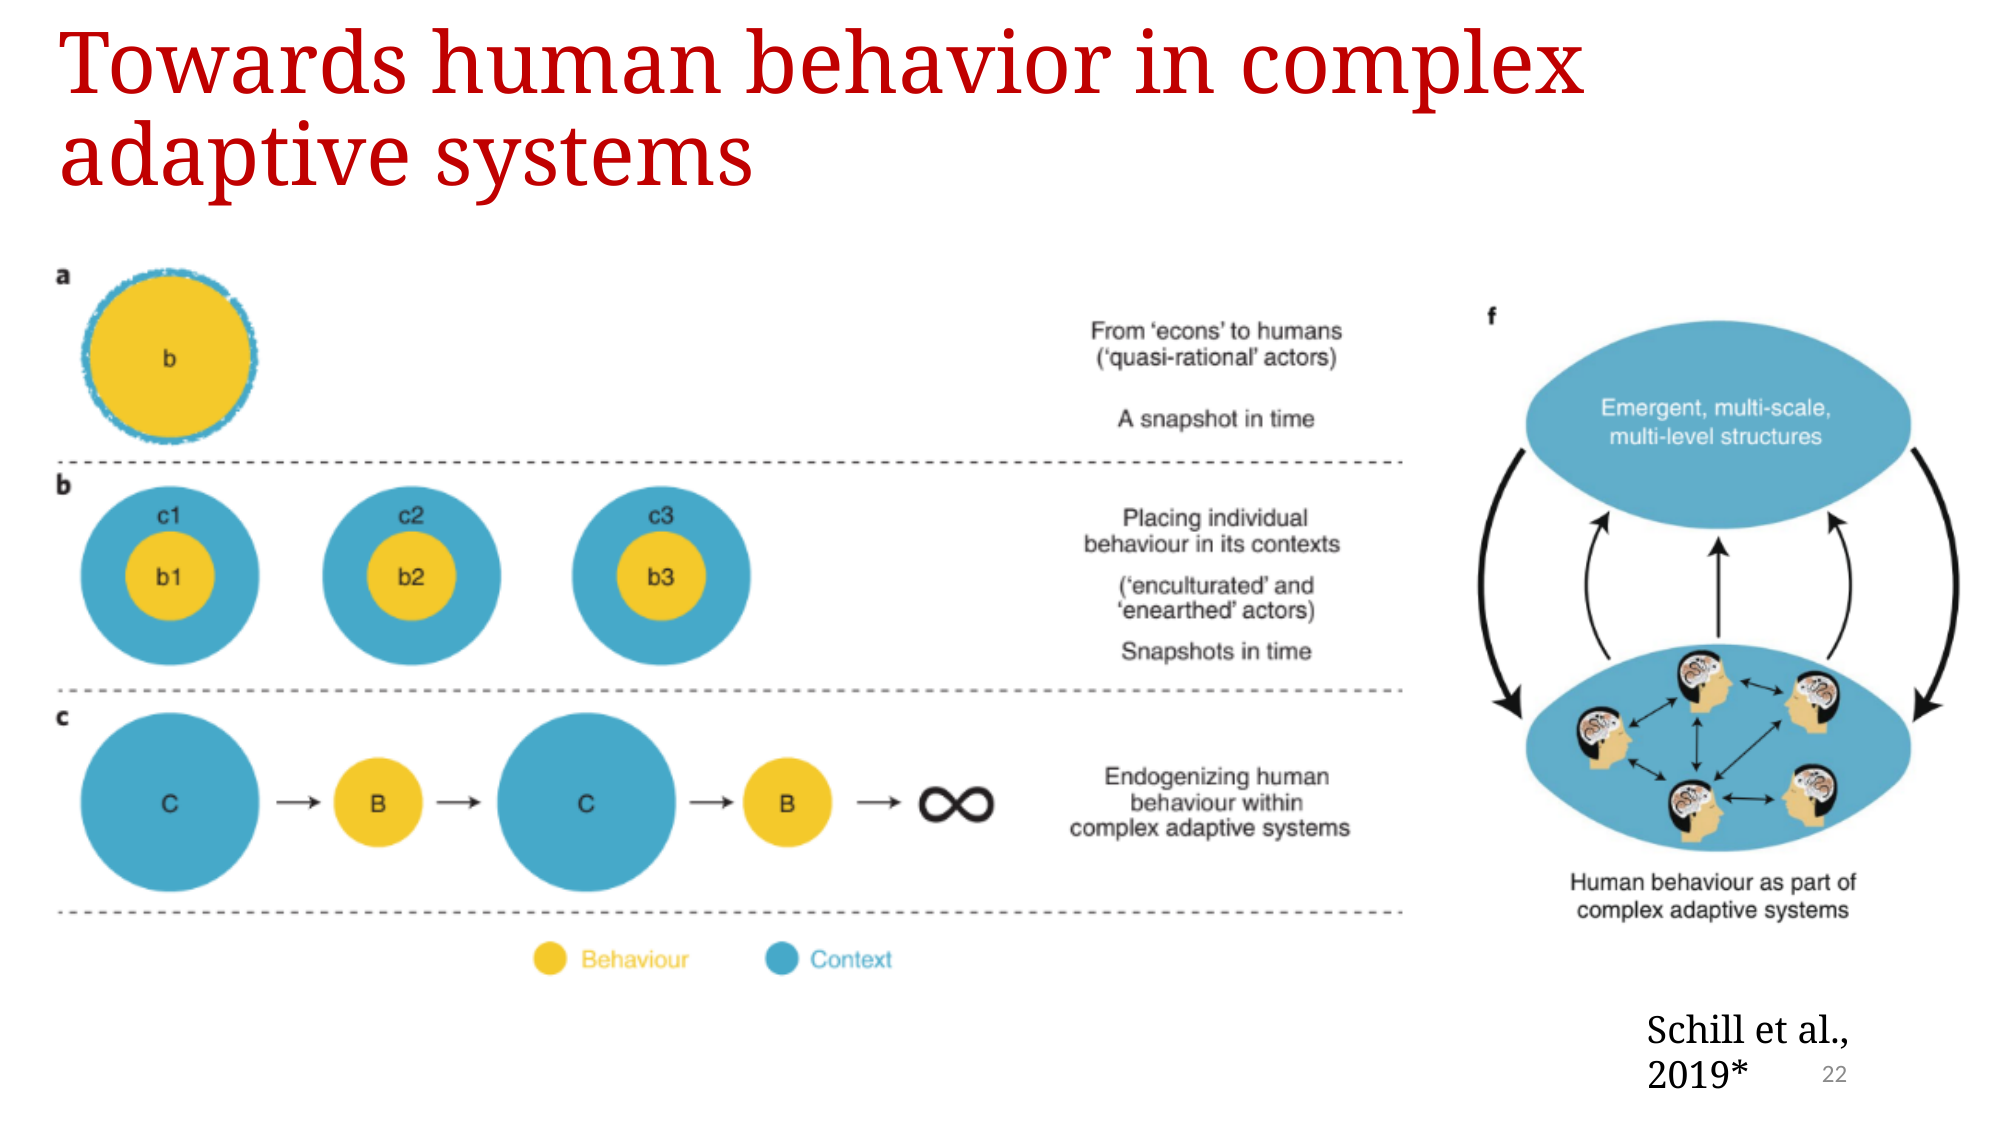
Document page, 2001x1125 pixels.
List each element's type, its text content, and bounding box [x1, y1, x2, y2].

picture [17, 233, 1971, 986]
slide_number 22 [1412, 1042, 1863, 1103]
text_box Schill et al., 2019* [1632, 998, 1971, 1104]
title Towards human behavior in complex adaptive systems [43, 3, 1971, 221]
